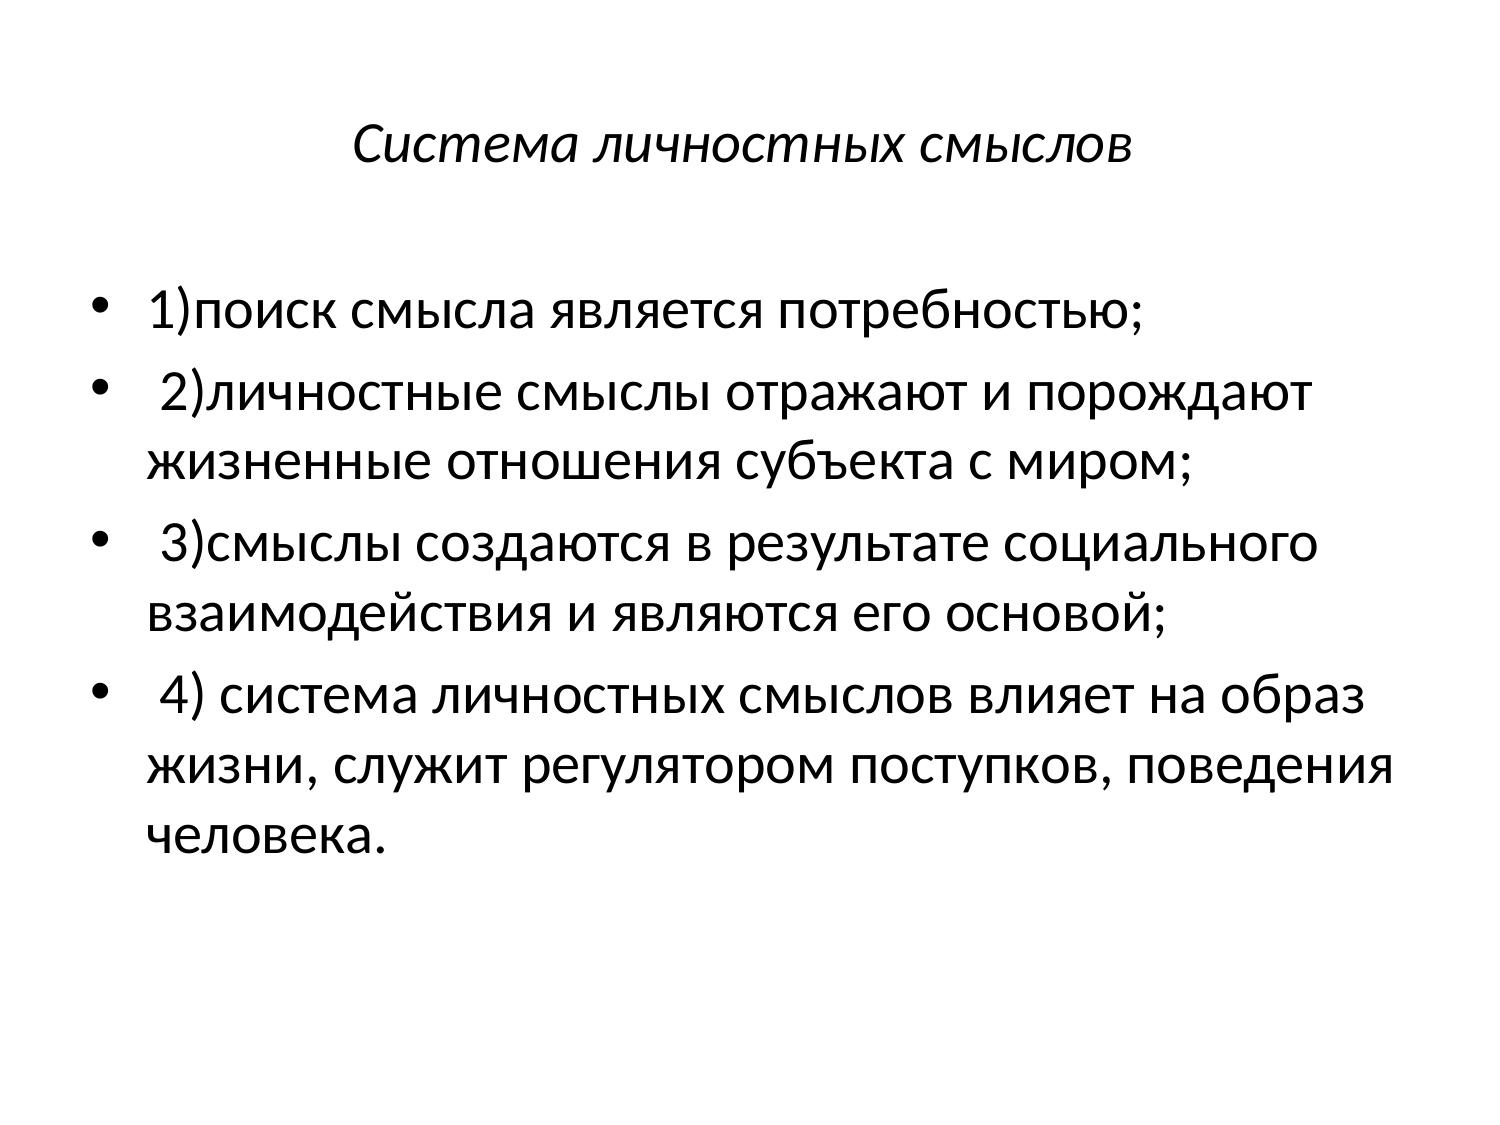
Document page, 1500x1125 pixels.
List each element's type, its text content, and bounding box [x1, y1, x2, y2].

title Система личностных смыслов [75, 45, 1425, 233]
list 1)поиск смысла является потребностью; 2)личностные смыслы отражают и порождают жизненные отношения субъекта с миром; 3)смыслы создаются в результате социального взаимодействия и являются его основой; 4) система личностных смыслов влияет на образ жизни, служит регулятором поступков, поведения человека. [75, 262, 1425, 1005]
